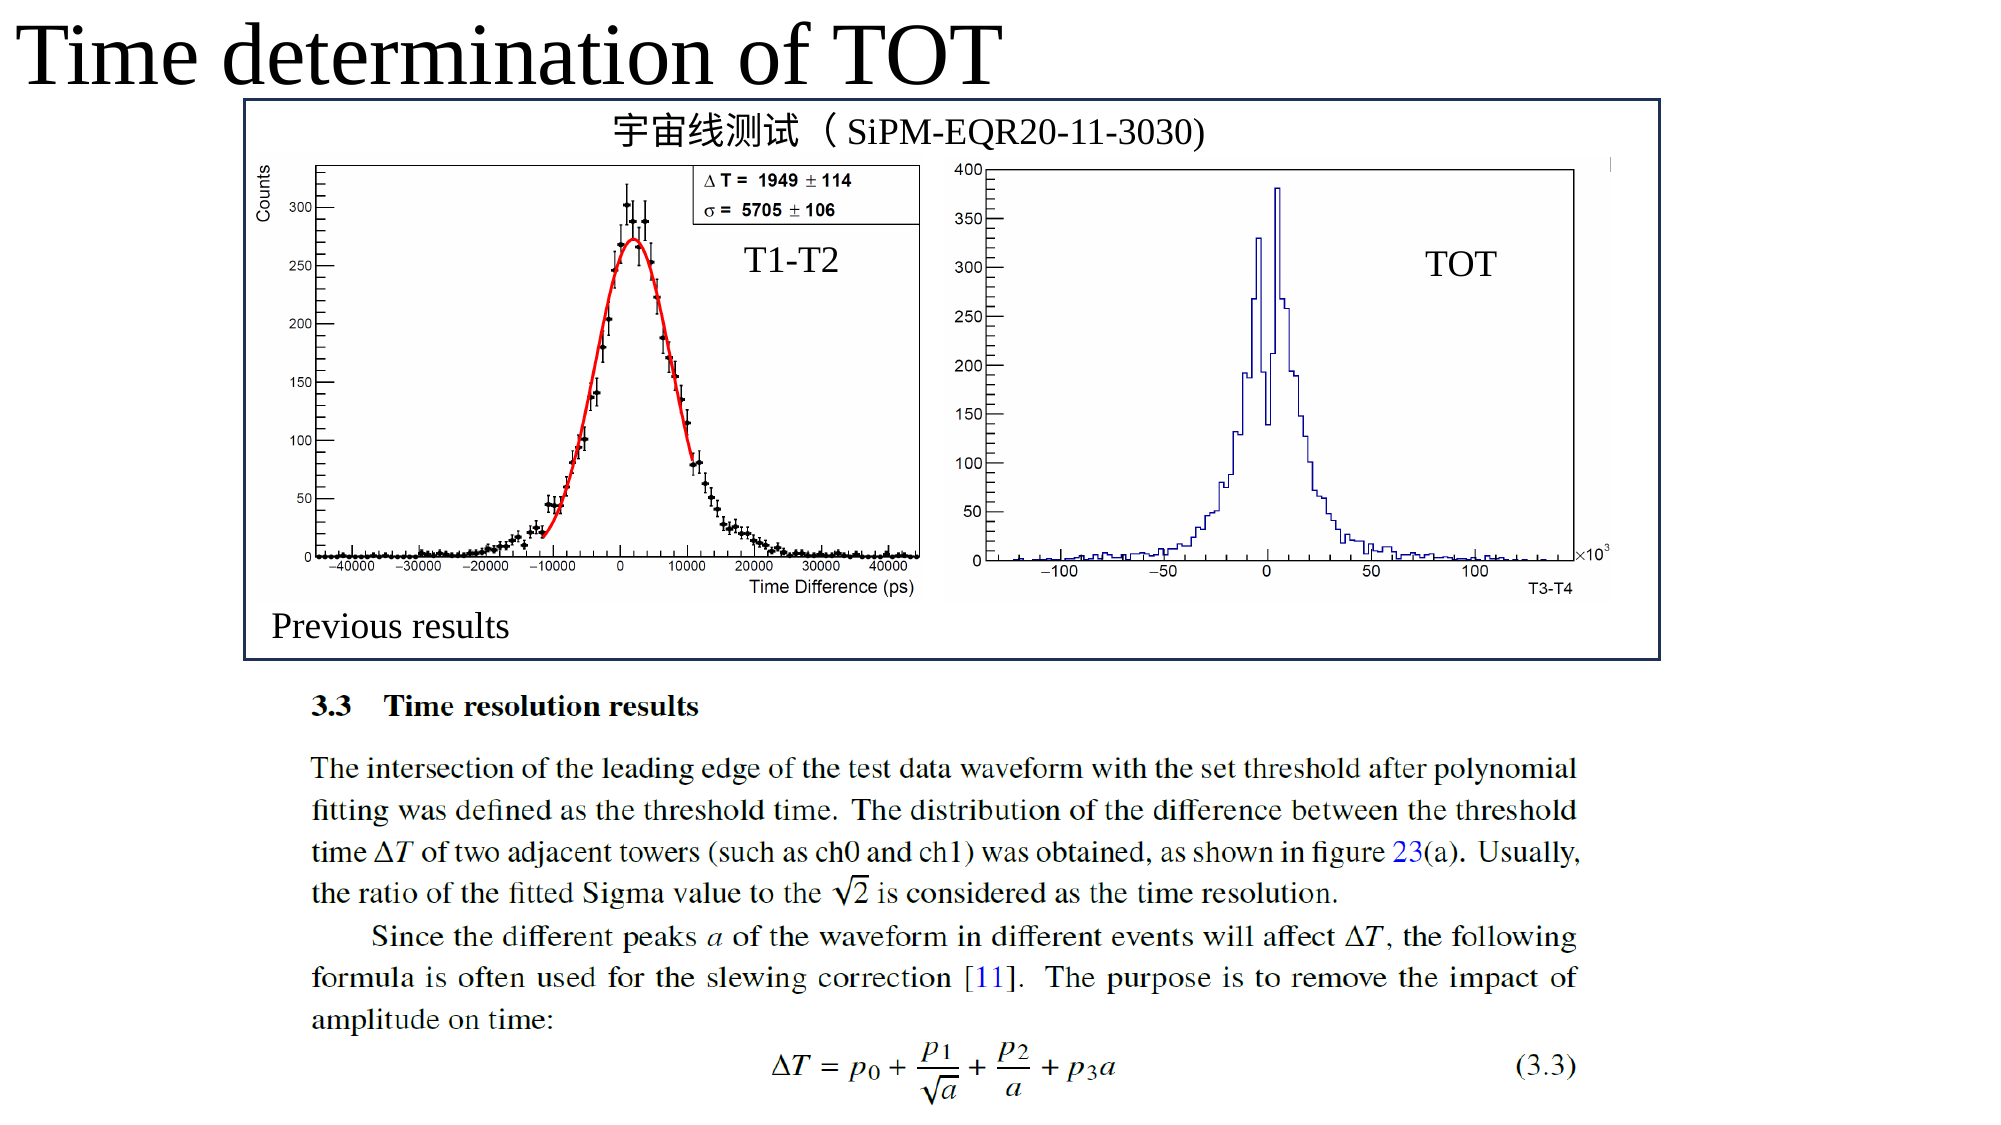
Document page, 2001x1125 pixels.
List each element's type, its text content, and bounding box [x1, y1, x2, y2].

text_box [244, 99, 1661, 661]
picture [256, 153, 923, 602]
picture [943, 157, 1611, 602]
picture [288, 682, 1600, 1125]
title Time determination of TOT [0, 0, 1725, 112]
text_box Previous results [256, 602, 552, 654]
